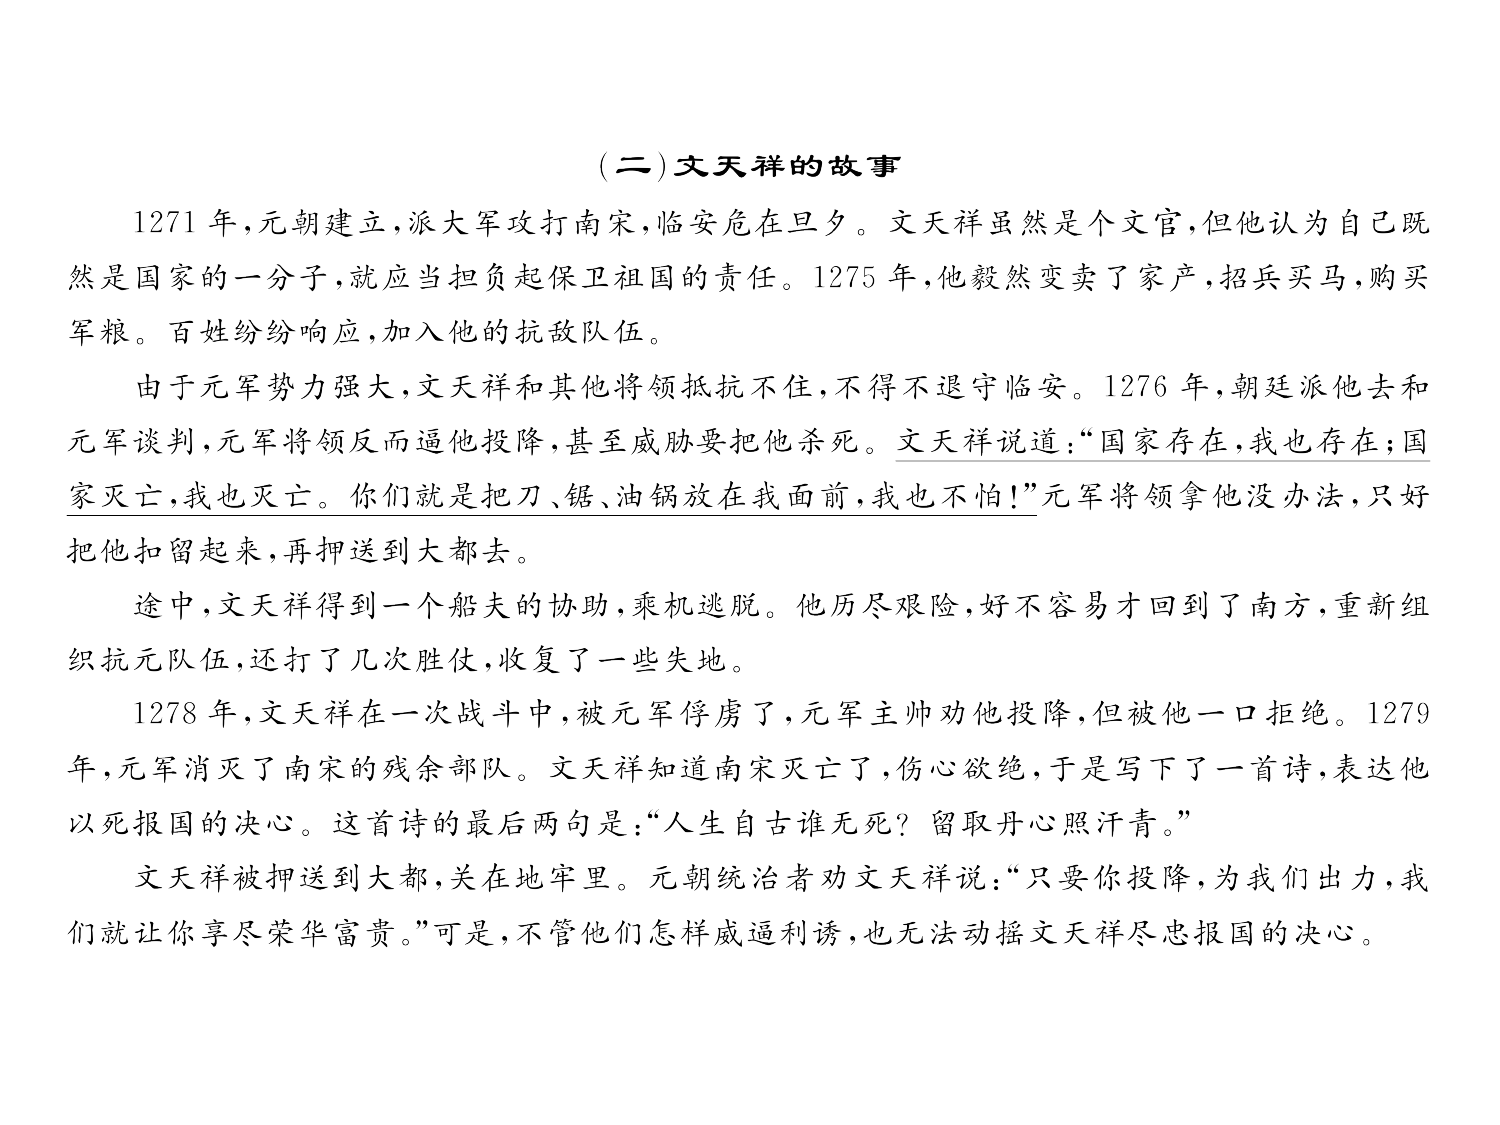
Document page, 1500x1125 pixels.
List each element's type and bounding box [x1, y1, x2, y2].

picture [64, 137, 1483, 965]
